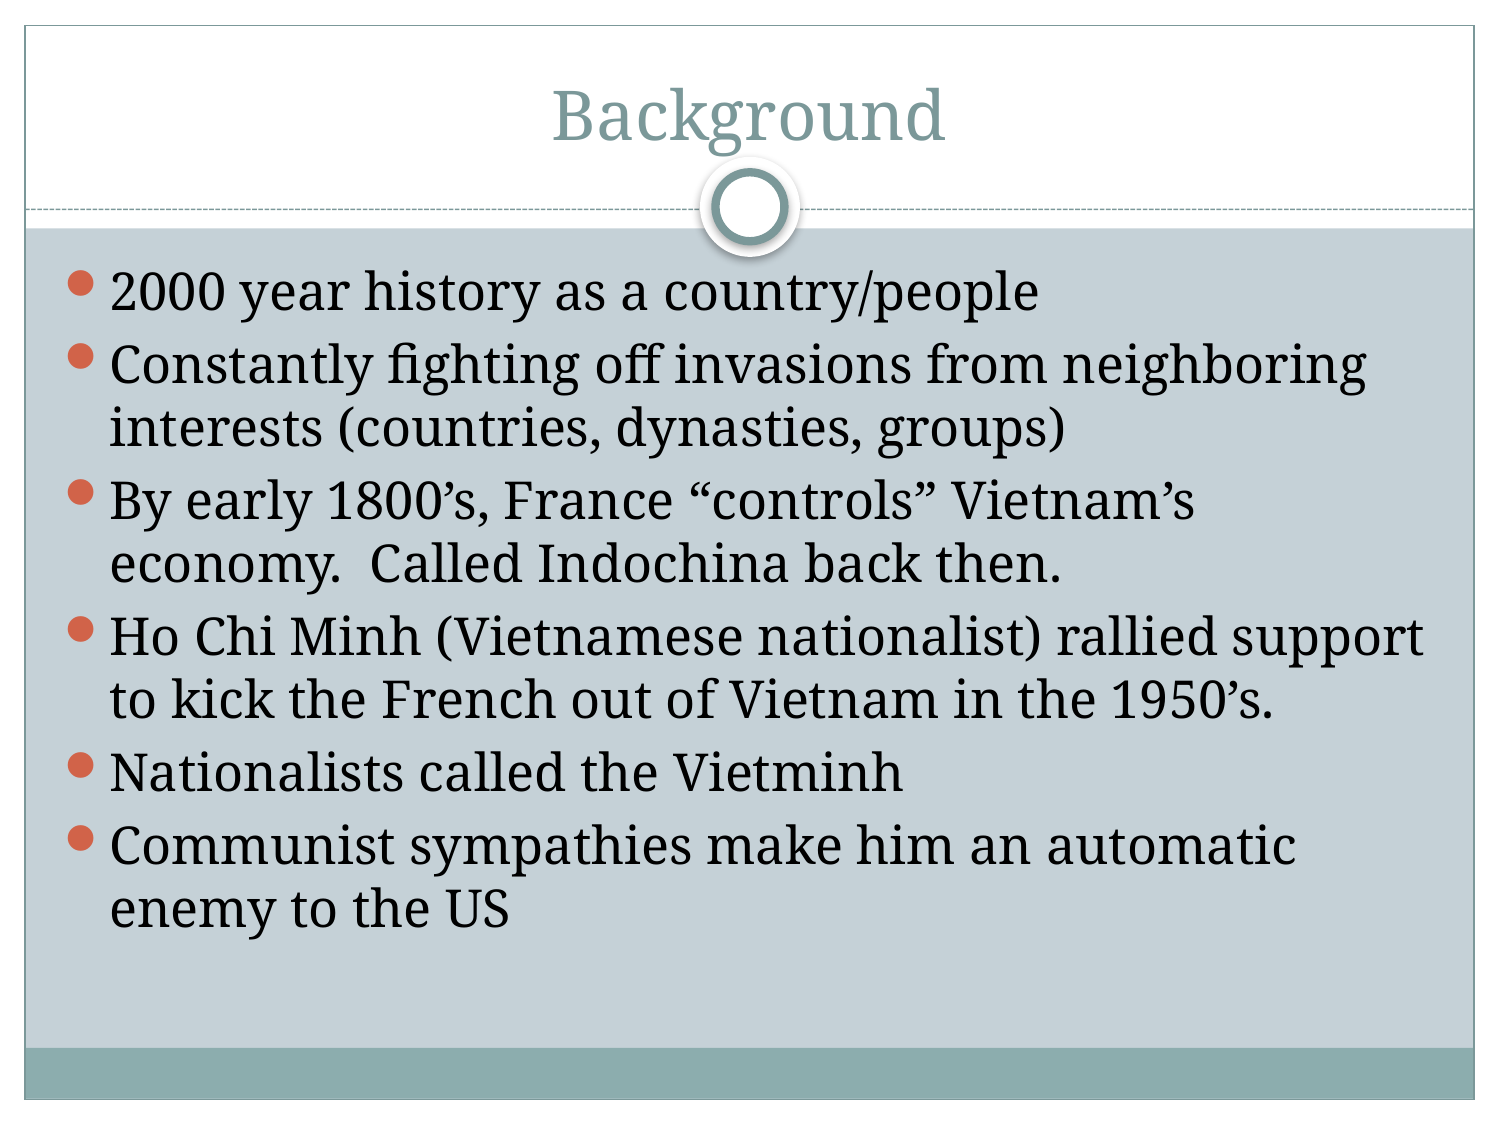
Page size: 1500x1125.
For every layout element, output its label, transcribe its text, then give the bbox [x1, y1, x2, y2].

list 2000 year history as a country/people Constantly fighting off invasions from neighboring interests (countries, dynasties, groups) By early 1800’s, France “controls” Vietnam’s economy. Called Indochina back then. Ho Chi Minh (Vietnamese nationalist) rallied support to kick the French out of Vietnam in the 1950’s. Nationalists called the Vietminh Communist sympathies make him an automatic enemy to the US [49, 250, 1445, 1001]
title Background [49, 37, 1450, 162]
